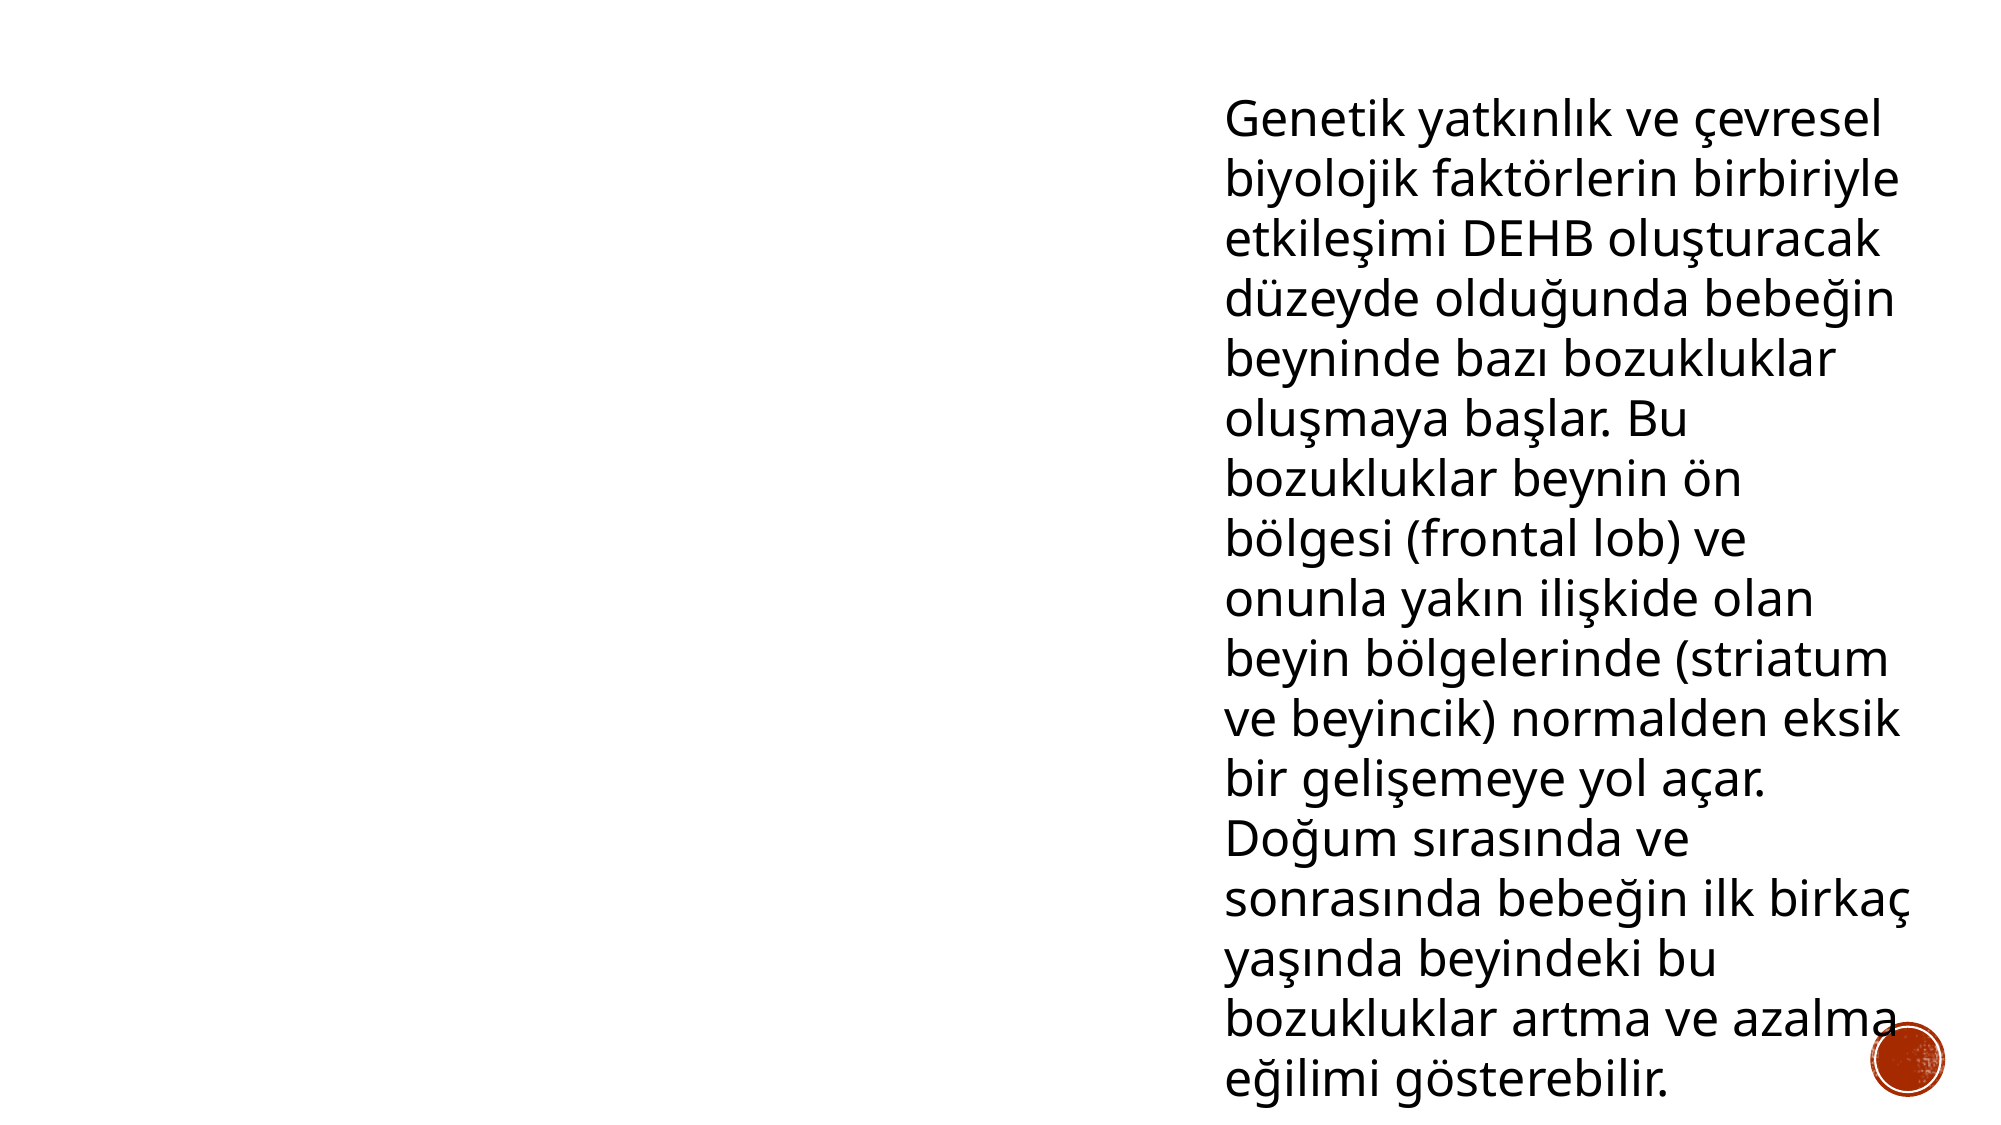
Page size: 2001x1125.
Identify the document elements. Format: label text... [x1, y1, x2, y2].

text_box Genetik yatkınlık ve çevresel biyolojik faktörlerin birbiriyle etkileşimi DEHB oluşturacak düzeyde olduğunda bebeğin beyninde bazı bozukluklar oluşmaya başlar. Bu bozukluklar beynin ön bölgesi (frontal lob) ve onunla yakın ilişkide olan beyin bölgelerinde (striatum ve beyincik) normalden eksik bir gelişemeye yol açar. Doğum sırasında ve sonrasında bebeğin ilk birkaç yaşında beyindeki bu bozukluklar artma ve azalma eğilimi gösterebilir. [1209, 79, 1929, 1115]
